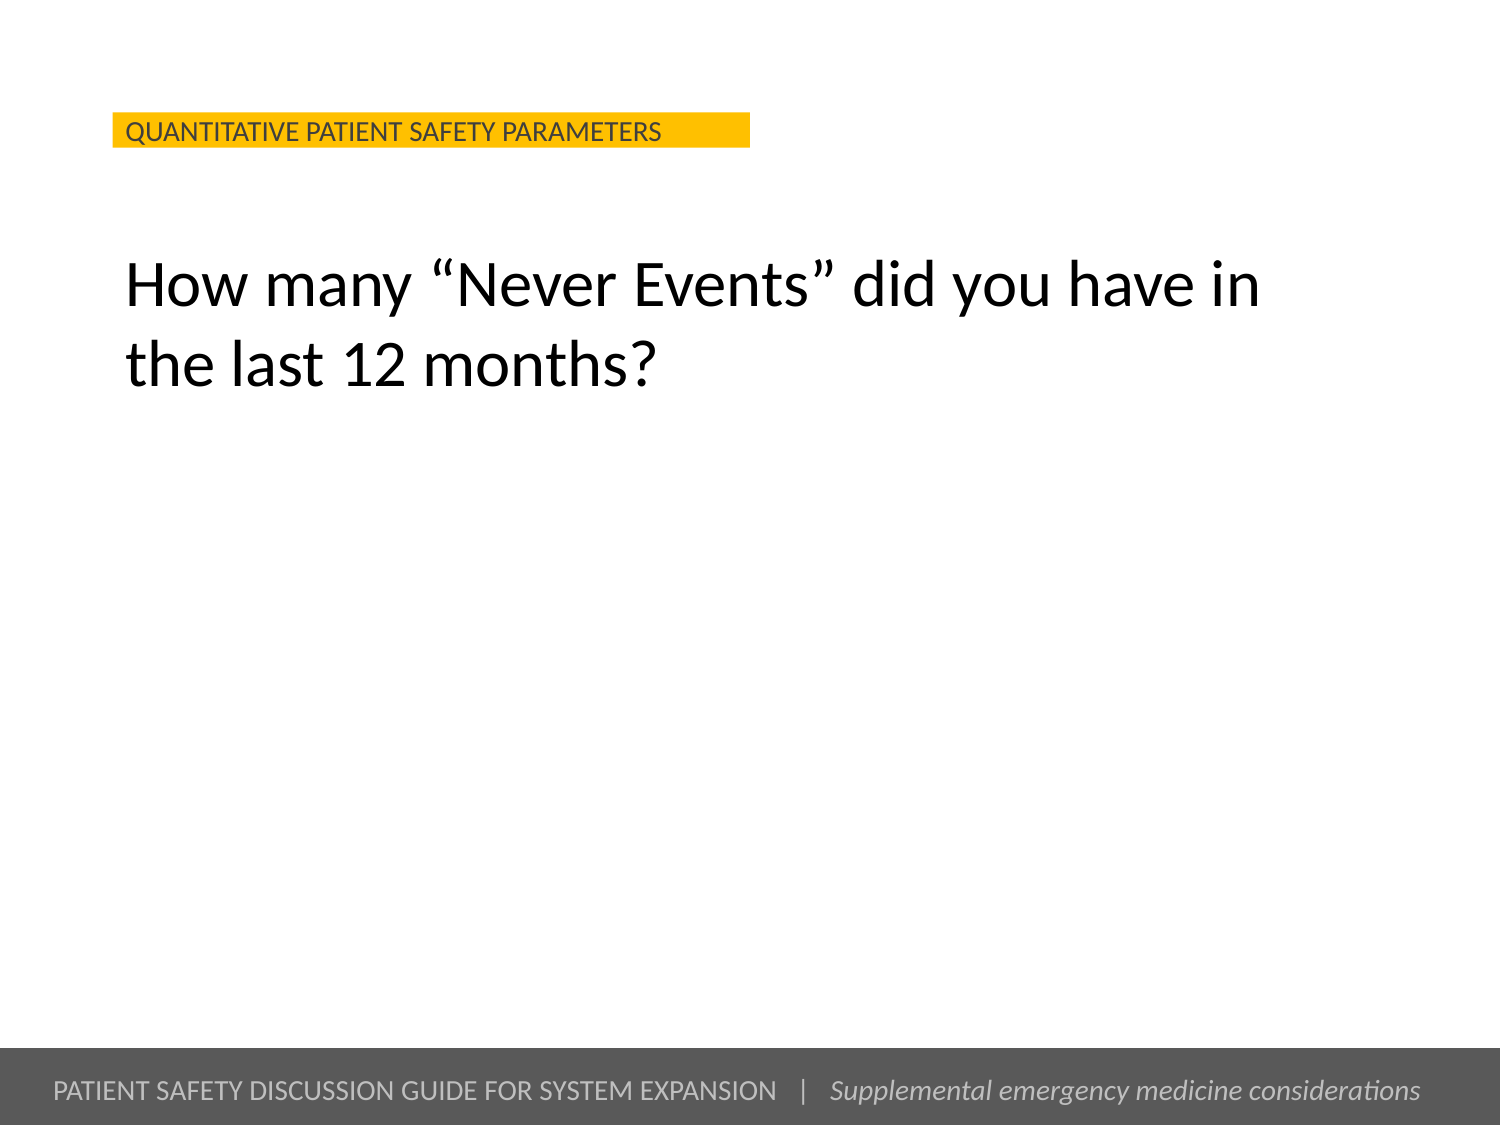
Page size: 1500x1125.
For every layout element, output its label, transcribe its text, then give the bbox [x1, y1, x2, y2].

title How many “Never Events” did you have in the last 12 months? [125, 240, 1325, 402]
